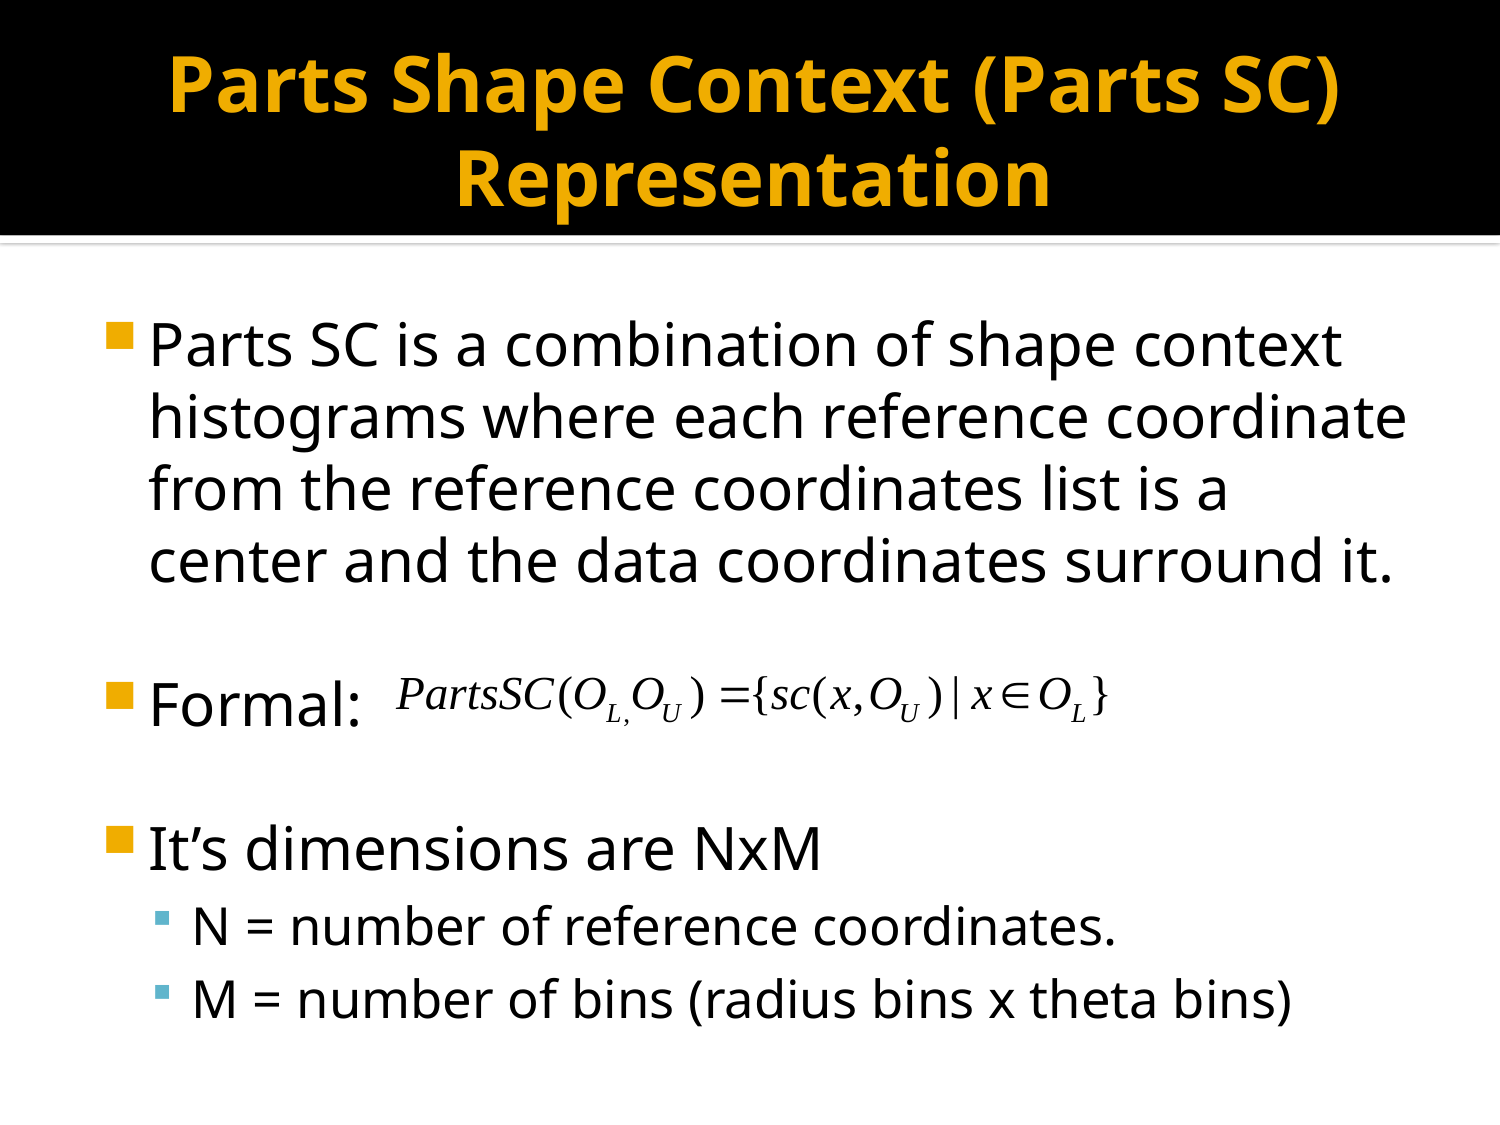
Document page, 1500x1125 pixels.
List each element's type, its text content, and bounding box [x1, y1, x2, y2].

title Parts Shape Context (Parts SC) Representation [75, 25, 1425, 231]
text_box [387, 662, 1118, 738]
list Parts SC is a combination of shape context histograms where each reference coordinate from the reference coordinates list is a center and the data coordinates surround it. Formal: It’s dimensions are NxM N = number of reference coordinates. M = number of bins (radius bins x theta bins) [75, 291, 1425, 1050]
